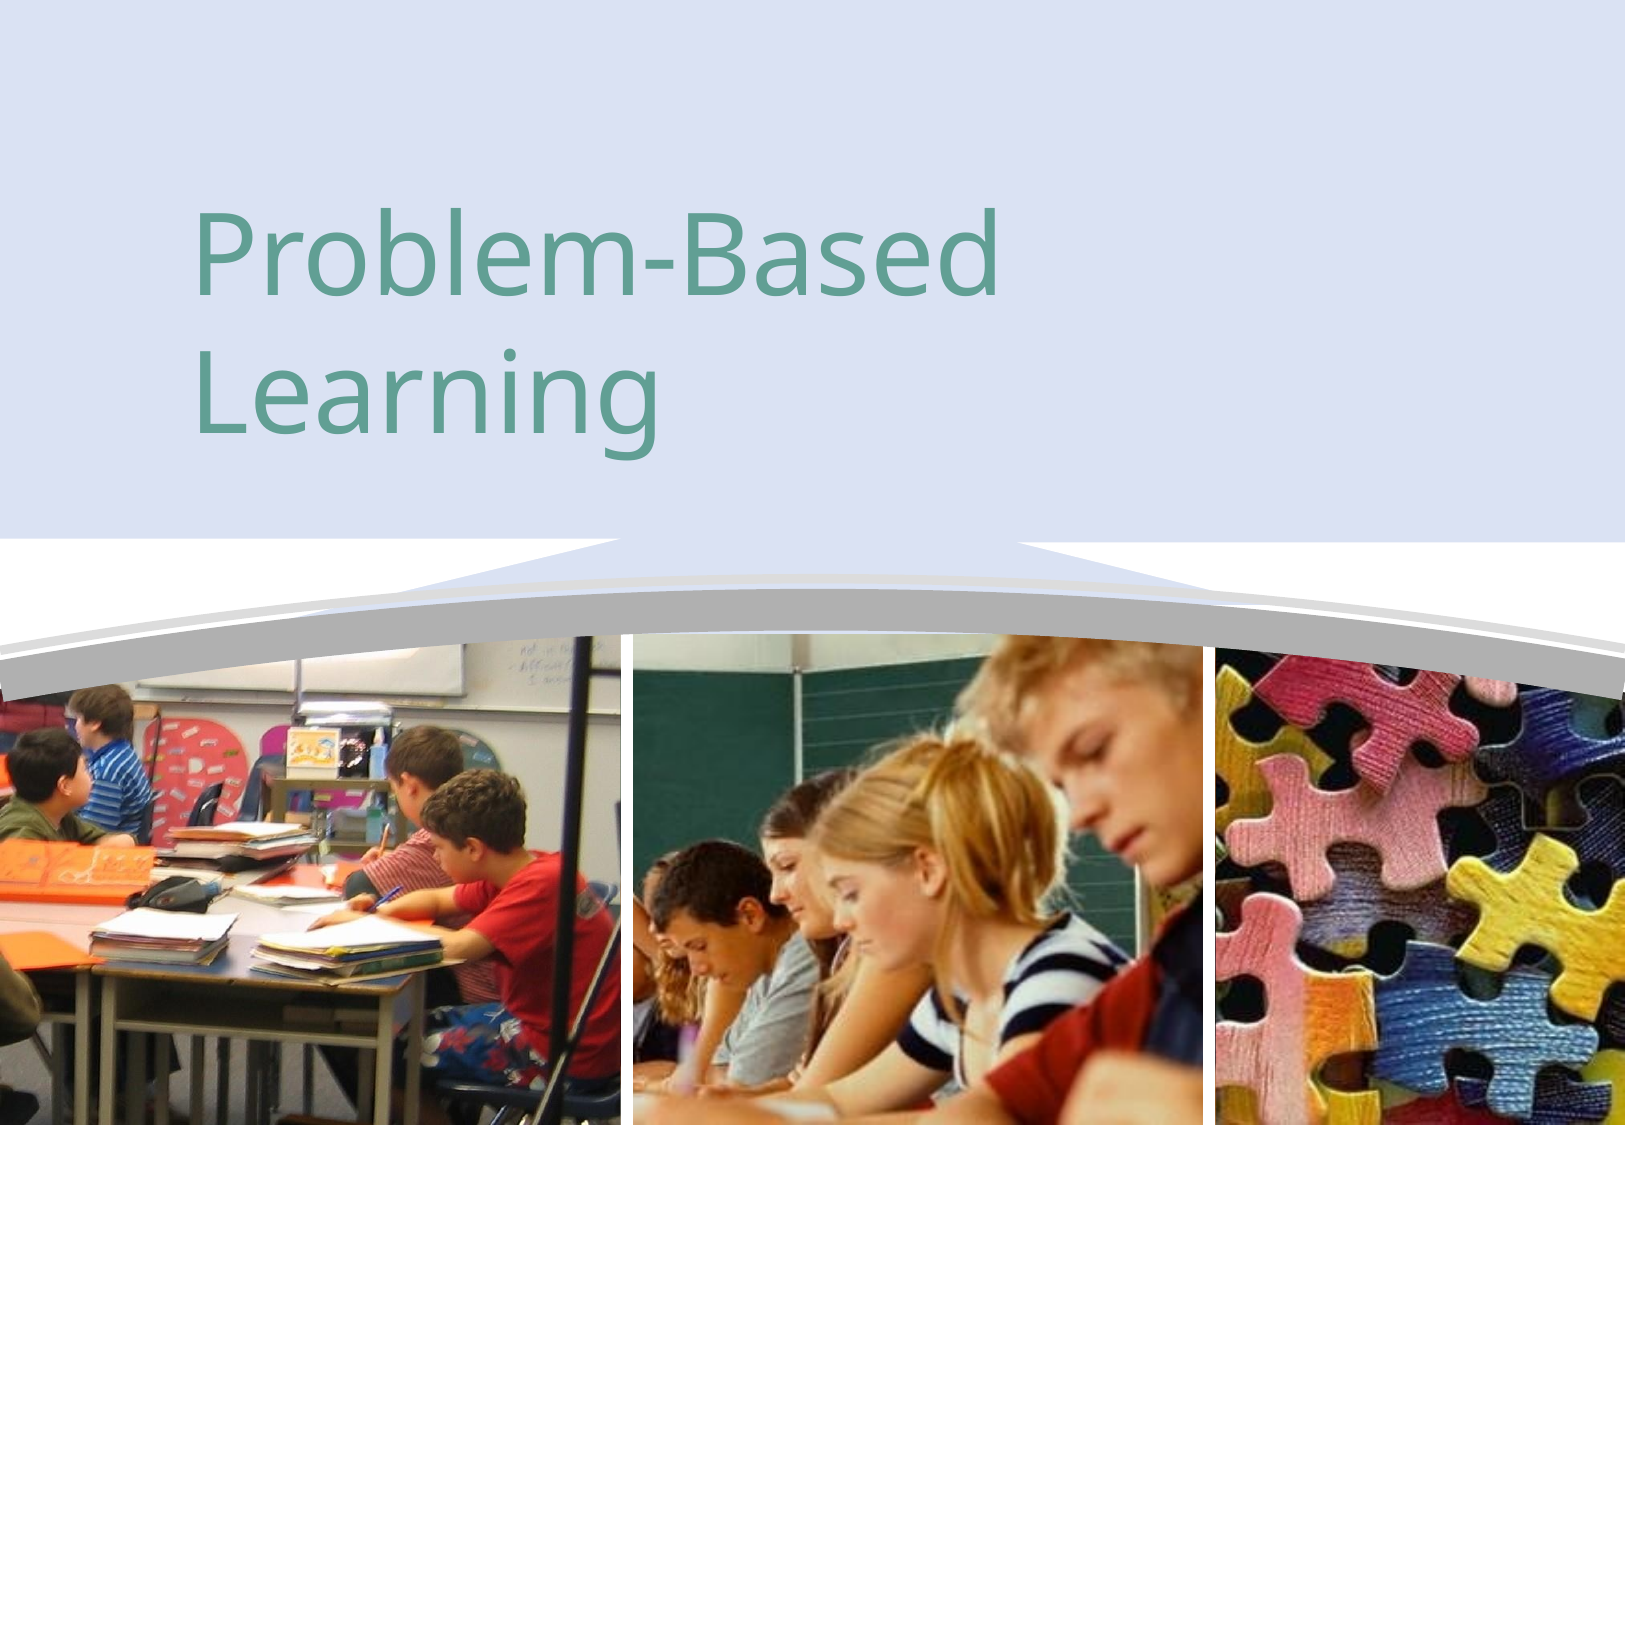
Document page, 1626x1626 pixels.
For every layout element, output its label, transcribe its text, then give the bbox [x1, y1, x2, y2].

text_box [0, 0, 1625, 536]
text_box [0, 538, 1625, 1132]
title Problem-Based Learning [187, 179, 1307, 457]
